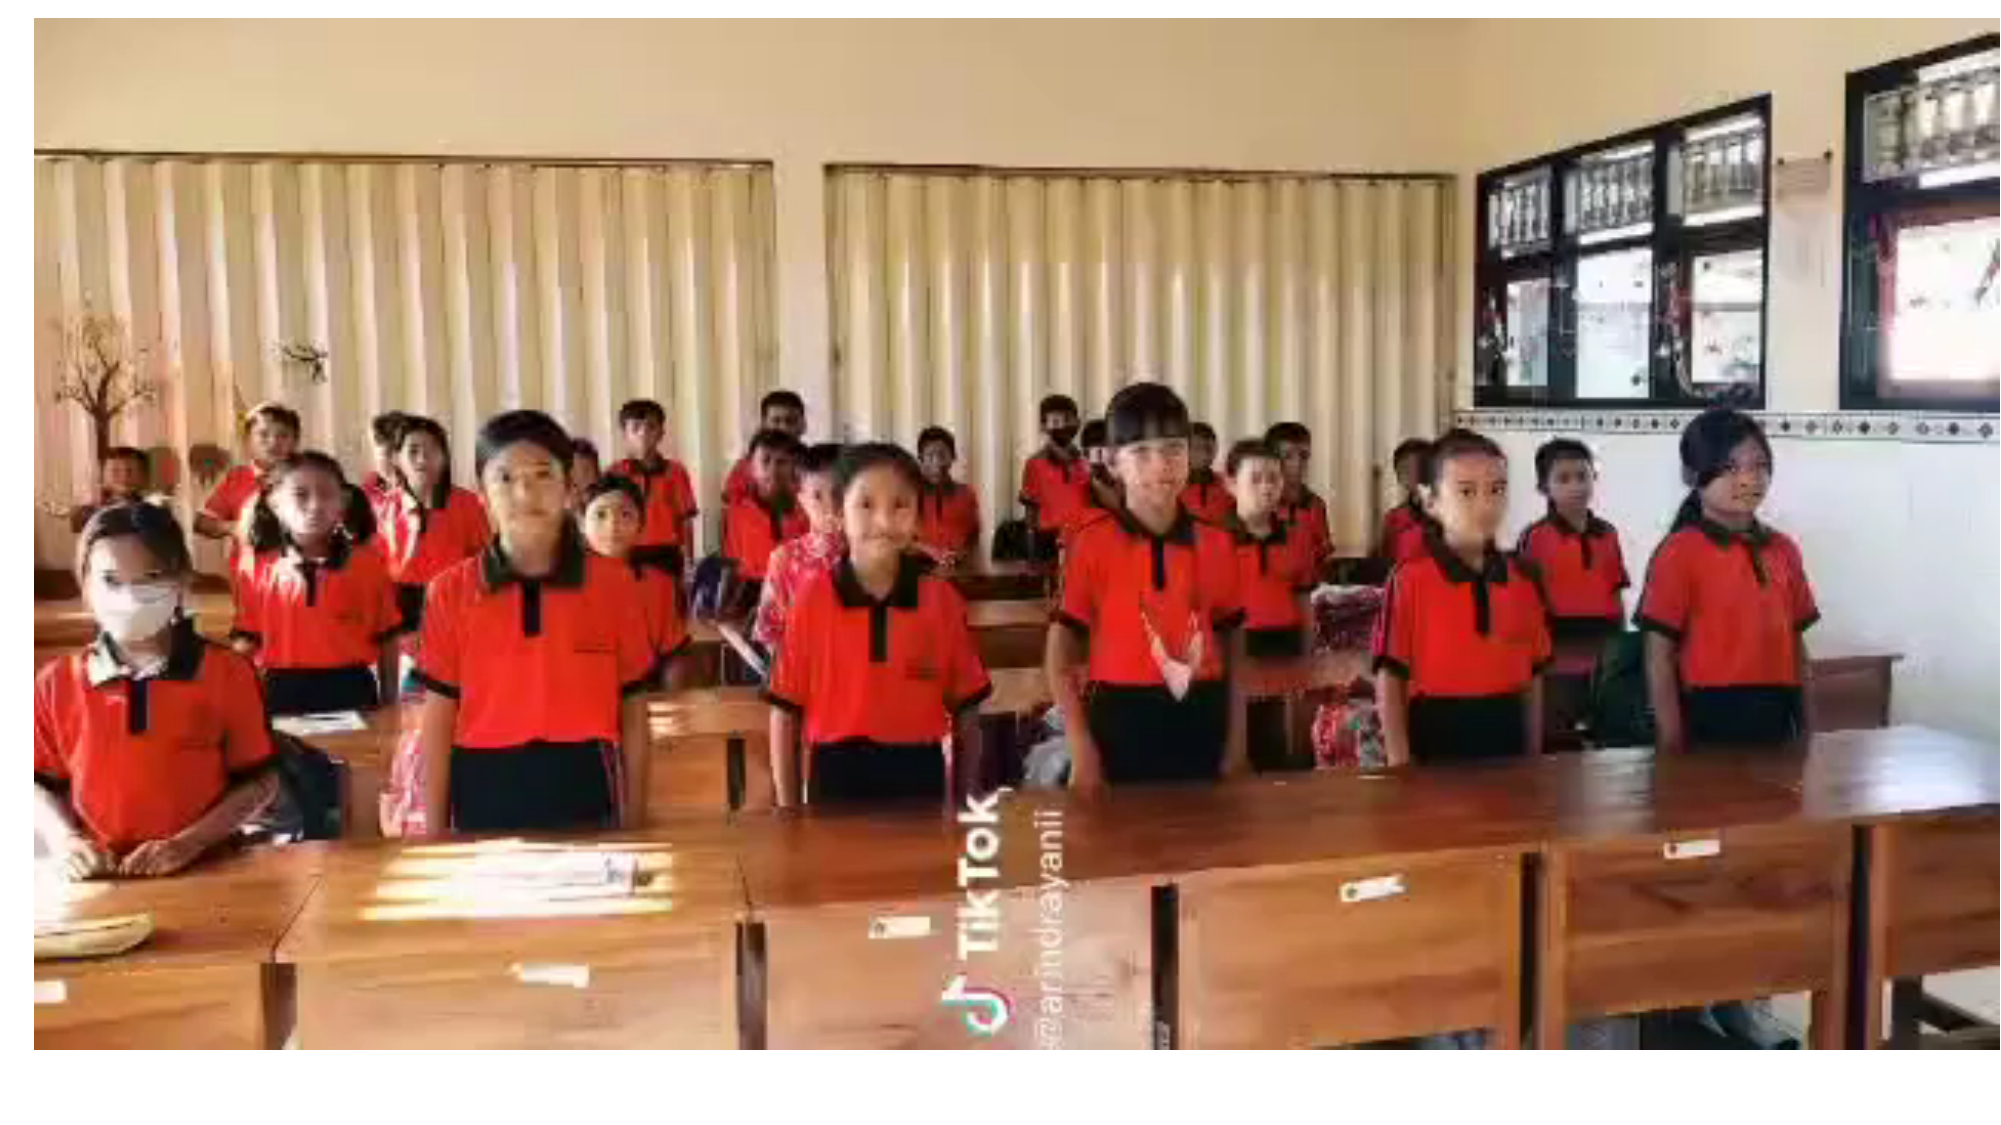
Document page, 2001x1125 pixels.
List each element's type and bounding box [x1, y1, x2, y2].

text_box [33, 17, 2000, 1050]
